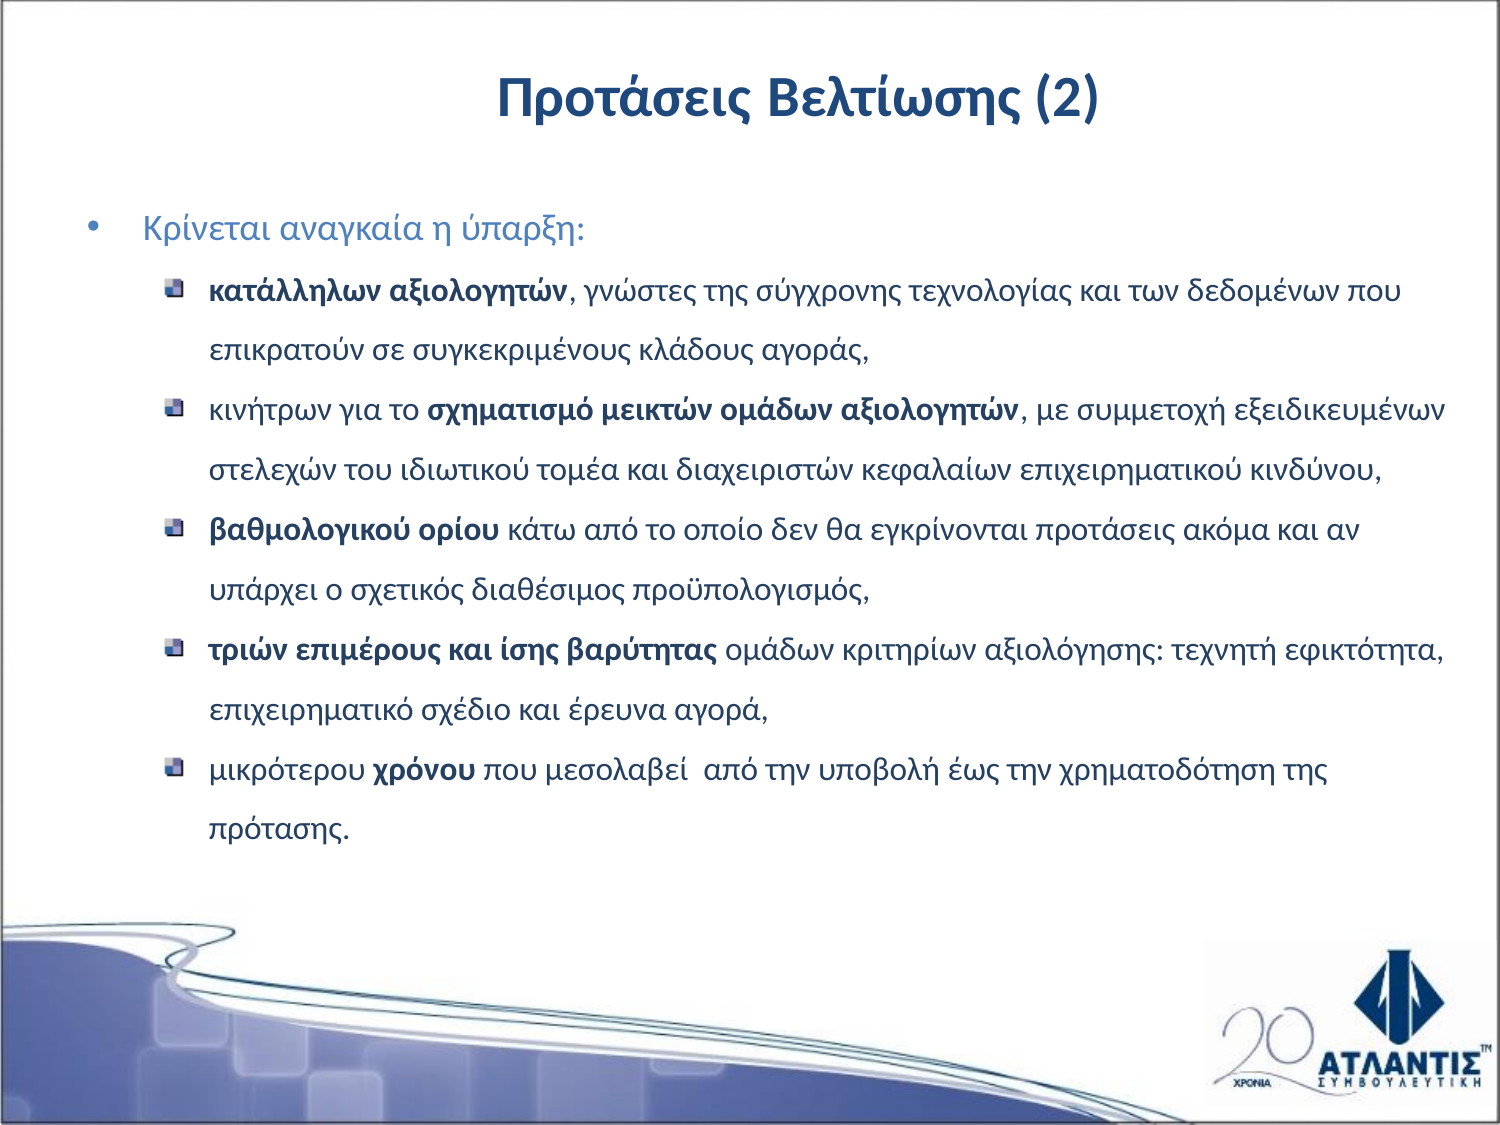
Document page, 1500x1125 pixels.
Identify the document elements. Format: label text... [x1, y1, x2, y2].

list Κρίνεται αναγκαία η ύπαρξη: κατάλληλων αξιολογητών, γνώστες της σύγχρονης τεχνολογίας και των δεδομένων που επικρατούν σε συγκεκριμένους κλάδους αγοράς, κινήτρων για το σχηματισμό μεικτών ομάδων αξιολογητών, με συμμετοχή εξειδικευμένων στελεχών του ιδιωτικού τομέα και διαχειριστών κεφαλαίων επιχειρηματικού κινδύνου, βαθμολογικού ορίου κάτω από το οποίο δεν θα εγκρίνονται προτάσεις ακόμα και αν υπάρχει ο σχετικός διαθέσιμος προϋπολογισμός, τριών επιμέρους και ίσης βαρύτητας ομάδων κριτηρίων αξιολόγησης: τεχνητή εφικτότητα, επιχειρηματικό σχέδιο και έρευνα αγορά, μικρότερου χρόνου που μεσολαβεί από την υποβολή έως την χρηματοδότηση της πρότασης. [71, 172, 1474, 935]
text_box Προτάσεις Βελτίωσης (2) [123, 33, 1474, 153]
picture [0, 0, 1500, 1125]
